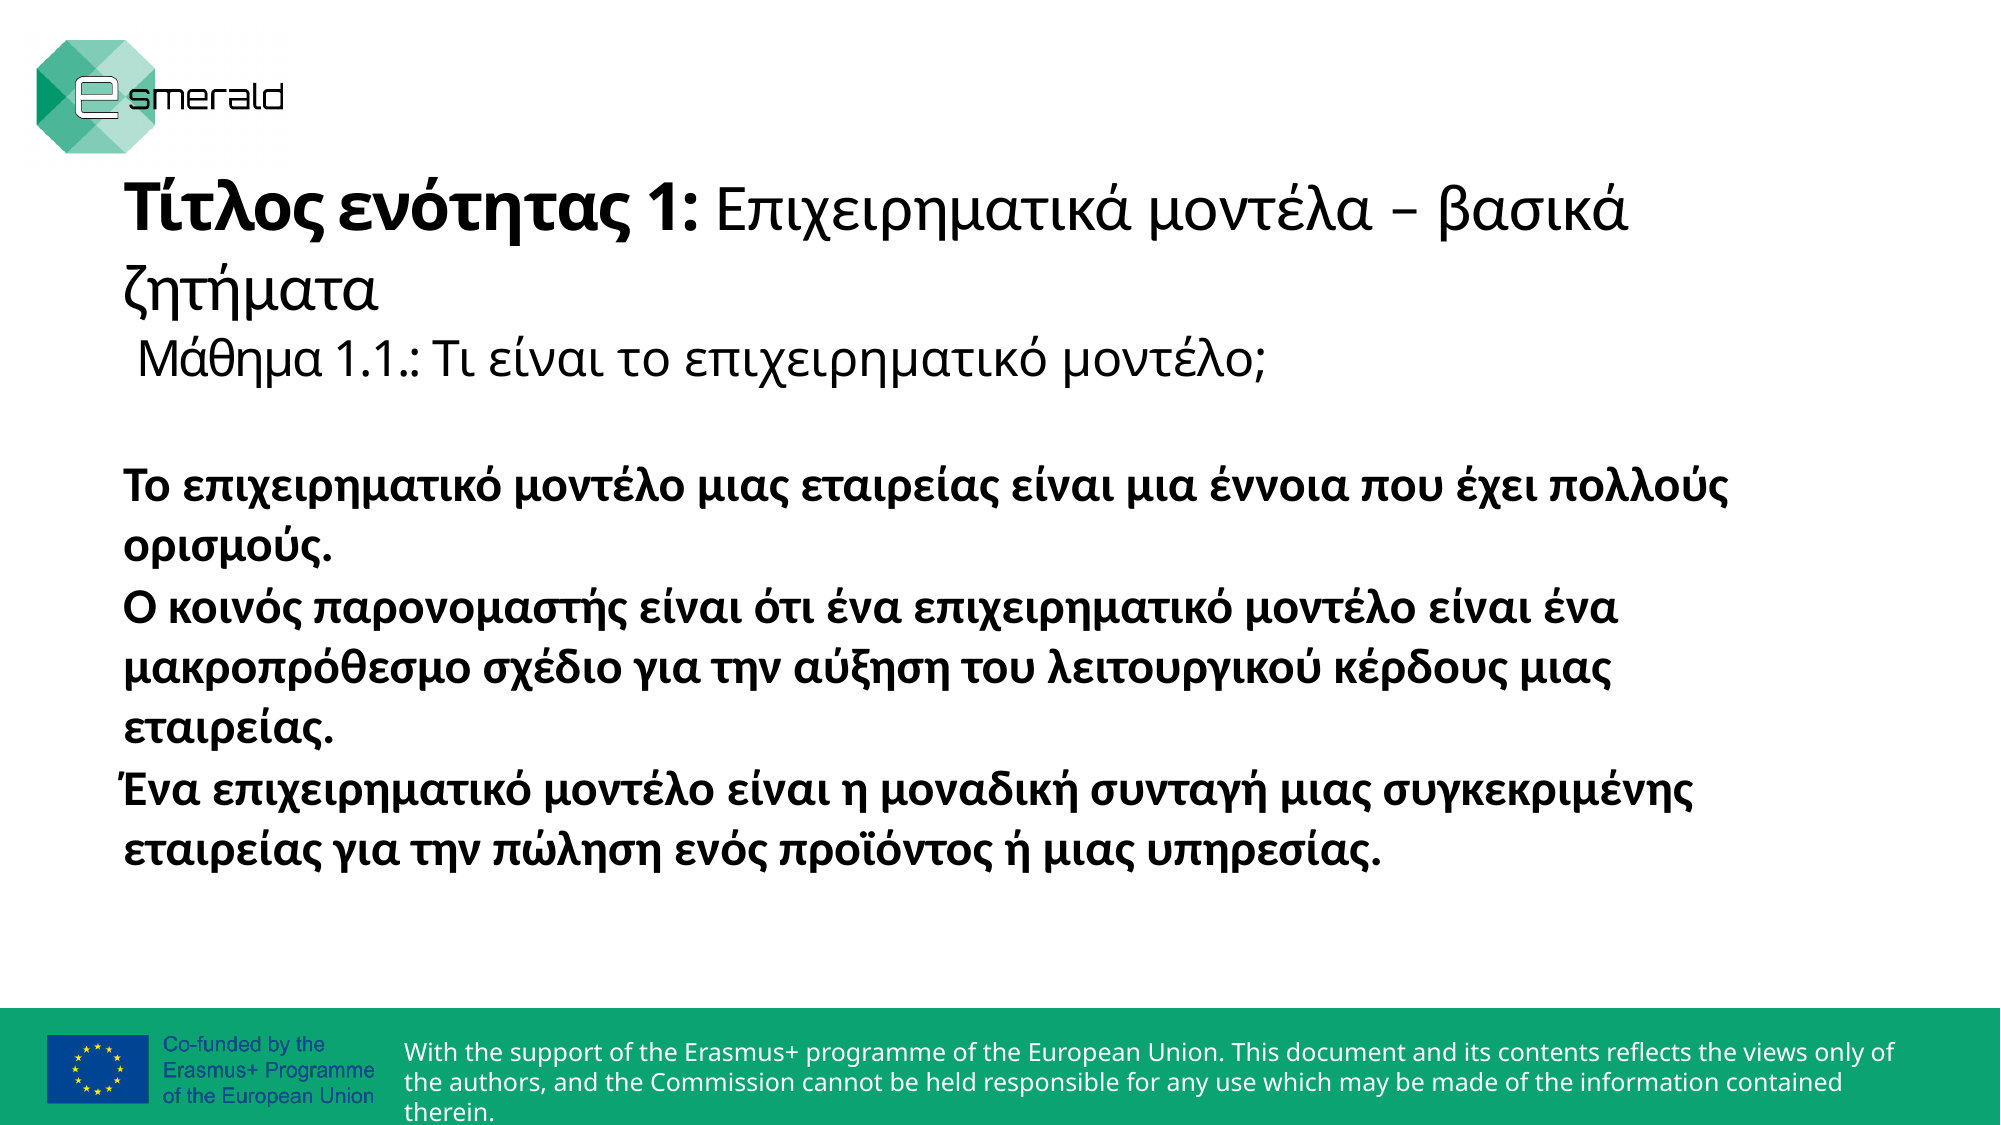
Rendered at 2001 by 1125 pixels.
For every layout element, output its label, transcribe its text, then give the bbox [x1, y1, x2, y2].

picture [15, 18, 302, 169]
picture [47, 1035, 374, 1107]
text_box Τίτλος ενότητας 1: Επιχειρηματικά μοντέλα – βασικά ζητήματα Μάθημα 1.1.: Τι είναι το επιχειρηματικό μοντέλο; Το επιχειρηματικό μοντέλο μιας εταιρείας είναι μια έννοια που έχει πολλούς ορισμούς. Ο κοινός παρονομαστής είναι ότι ένα επιχειρηματικό μοντέλο είναι ένα μακροπρόθεσμο σχέδιο για την αύξηση του λειτουργικού κέρδους μιας εταιρείας. Ένα επιχειρηματικό μοντέλο είναι η μοναδική συνταγή μιας συγκεκριμένης εταιρείας για την πώληση ενός προϊόντος ή μιας υπηρεσίας. [106, 156, 1790, 946]
